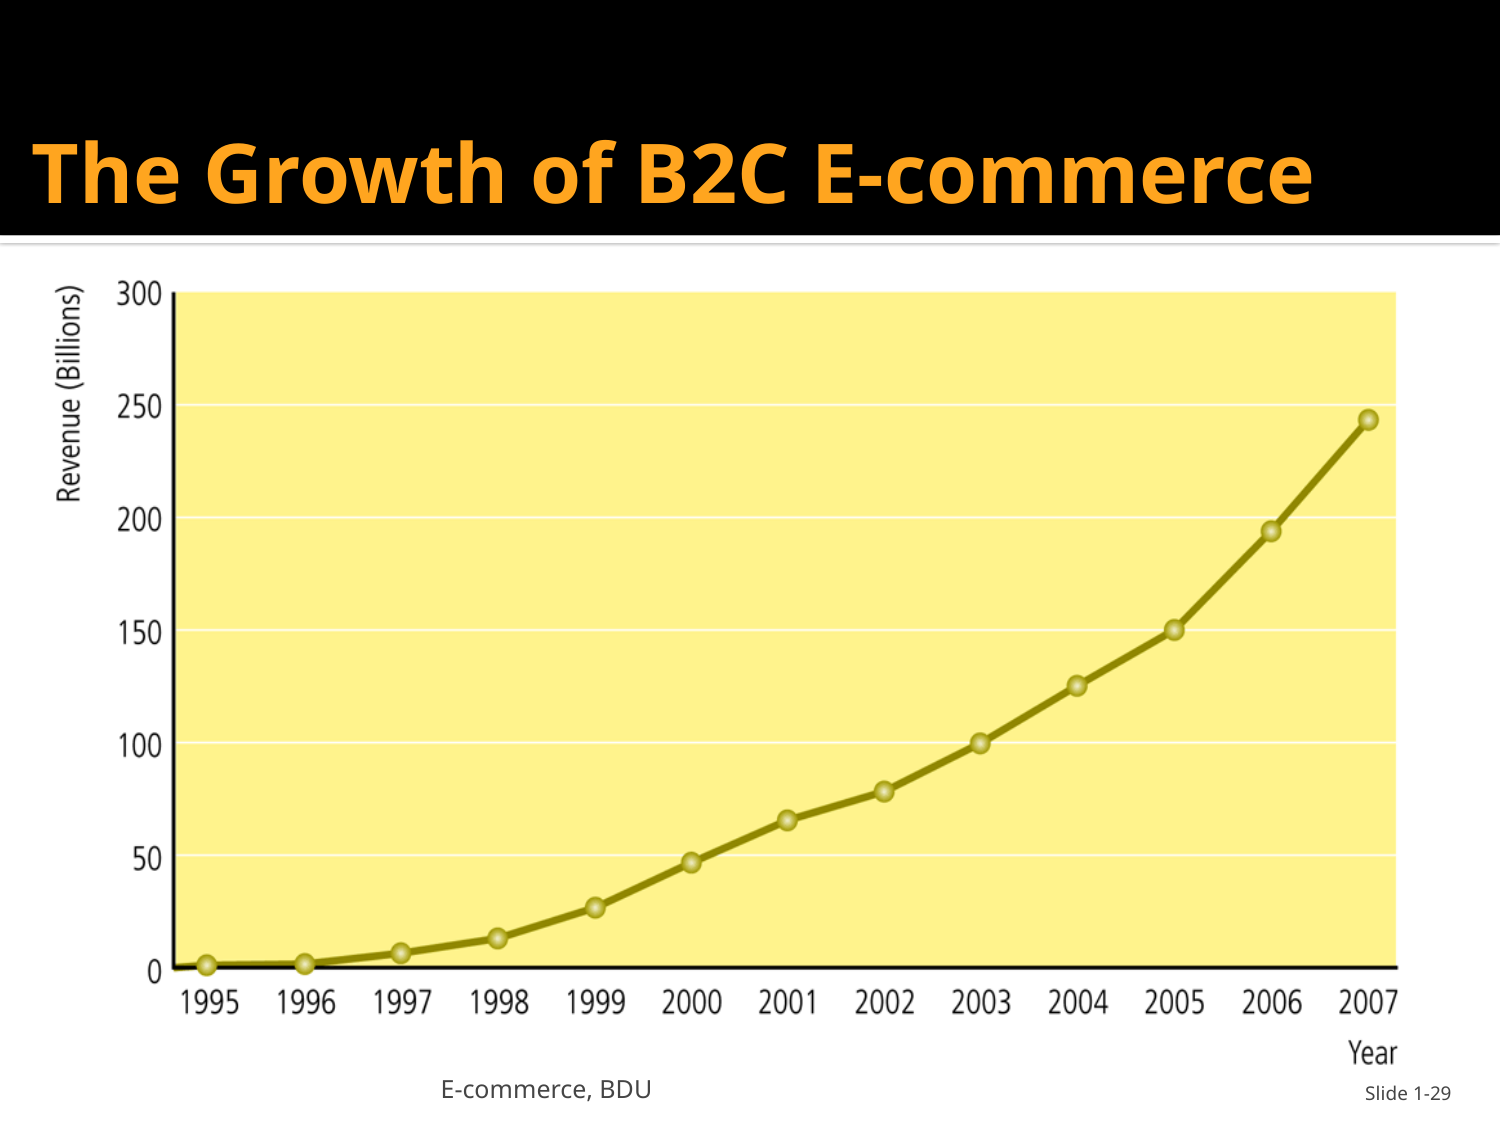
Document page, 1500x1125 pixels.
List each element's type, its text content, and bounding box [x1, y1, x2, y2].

slide_number Slide 1-29 [1345, 1062, 1467, 1108]
picture [49, 274, 1400, 1073]
title The Growth of B2C E-commerce [16, 112, 1334, 228]
footer E-commerce, BDU [433, 1080, 1337, 1108]
